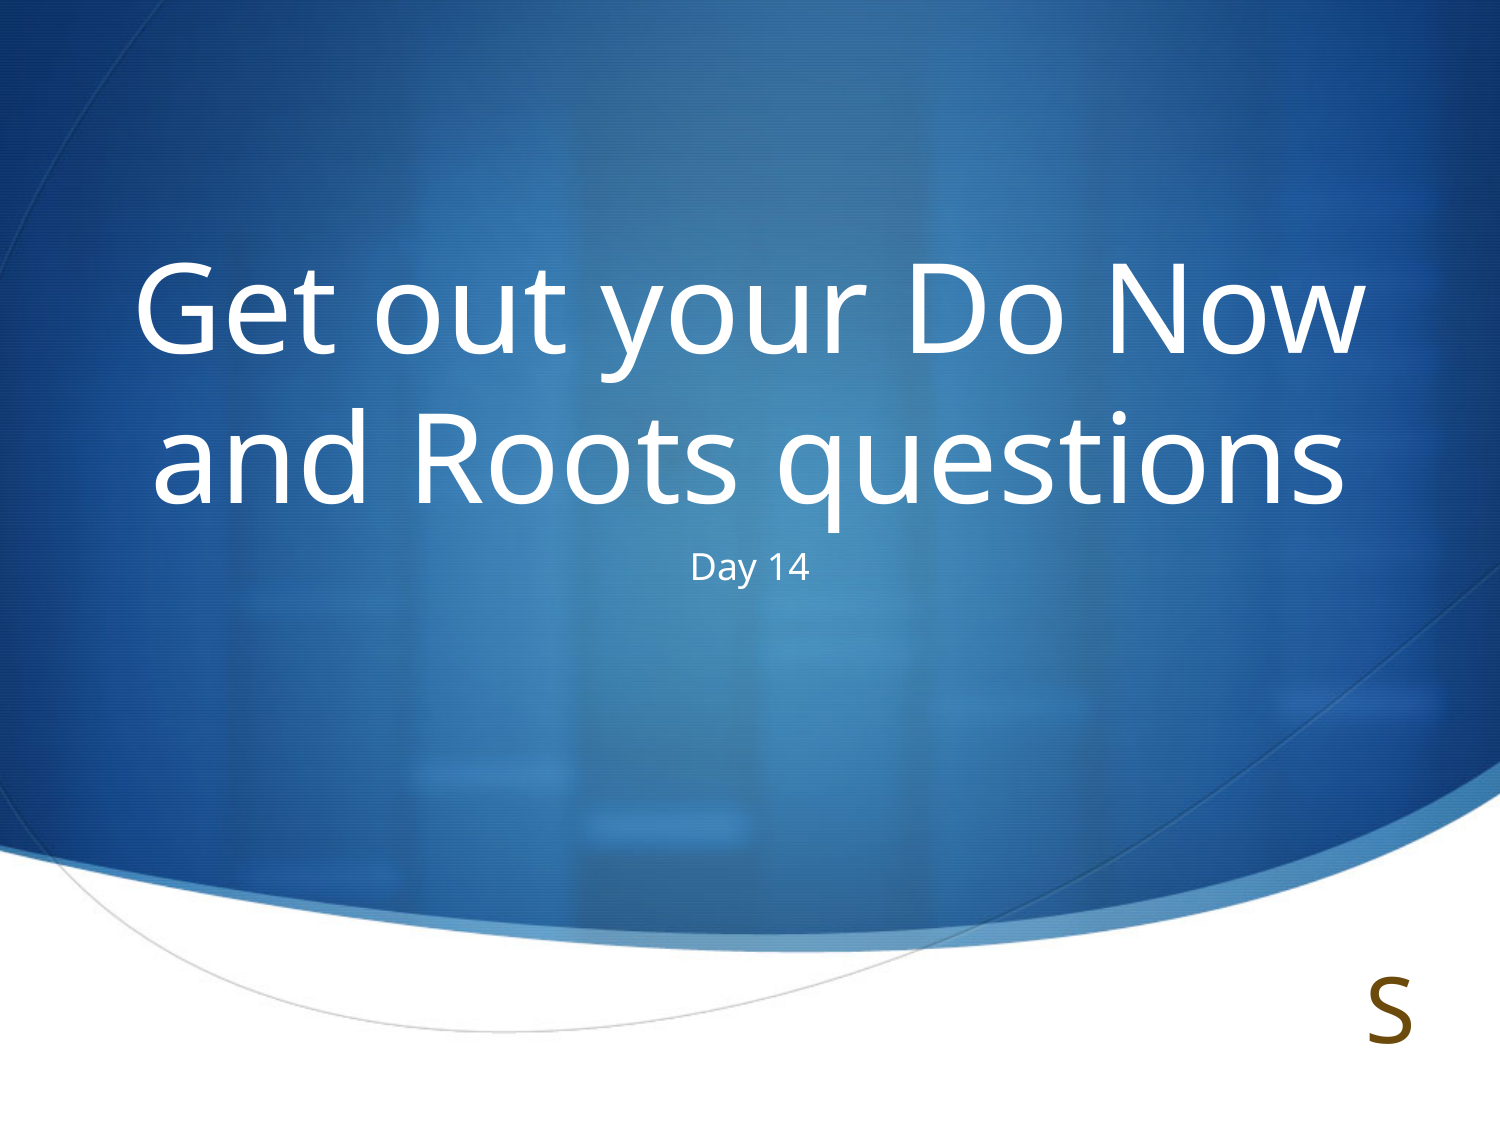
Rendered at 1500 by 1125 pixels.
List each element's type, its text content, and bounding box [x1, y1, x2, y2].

subtitle Day 14 [75, 542, 1425, 718]
title Get out your Do Now and Roots questions [75, 212, 1425, 529]
picture [0, 0, 1500, 1125]
